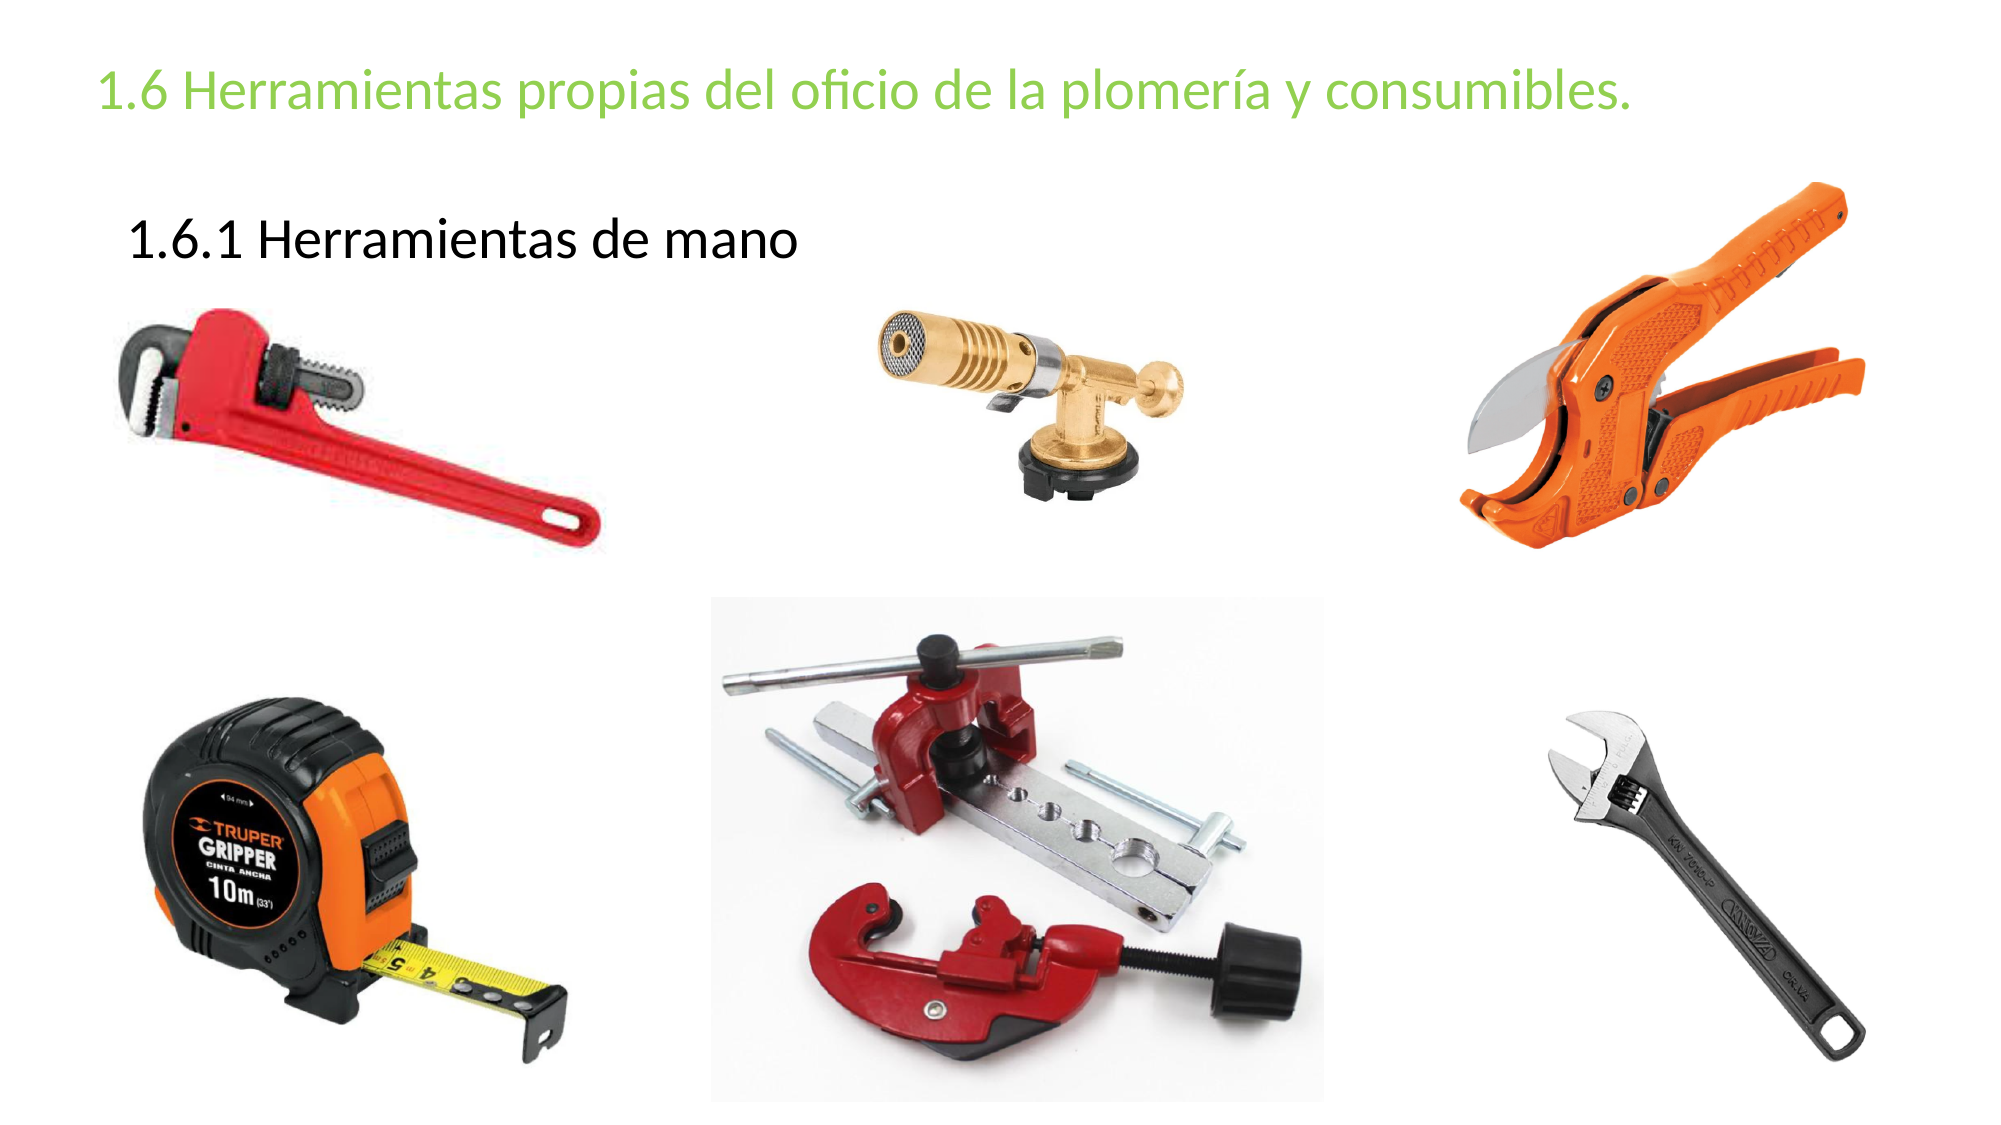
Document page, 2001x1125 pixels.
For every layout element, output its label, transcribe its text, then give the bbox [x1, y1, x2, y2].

picture [1518, 699, 1870, 1069]
picture [110, 308, 609, 558]
picture [133, 690, 573, 1078]
picture [859, 259, 1212, 572]
picture [711, 597, 1324, 1102]
picture [1453, 182, 1867, 558]
list 1.6.1 Herramientas de mano [111, 200, 1522, 991]
text_box 1.6 Herramientas propias del oficio de la plomería y consumibles. [80, 43, 1779, 129]
